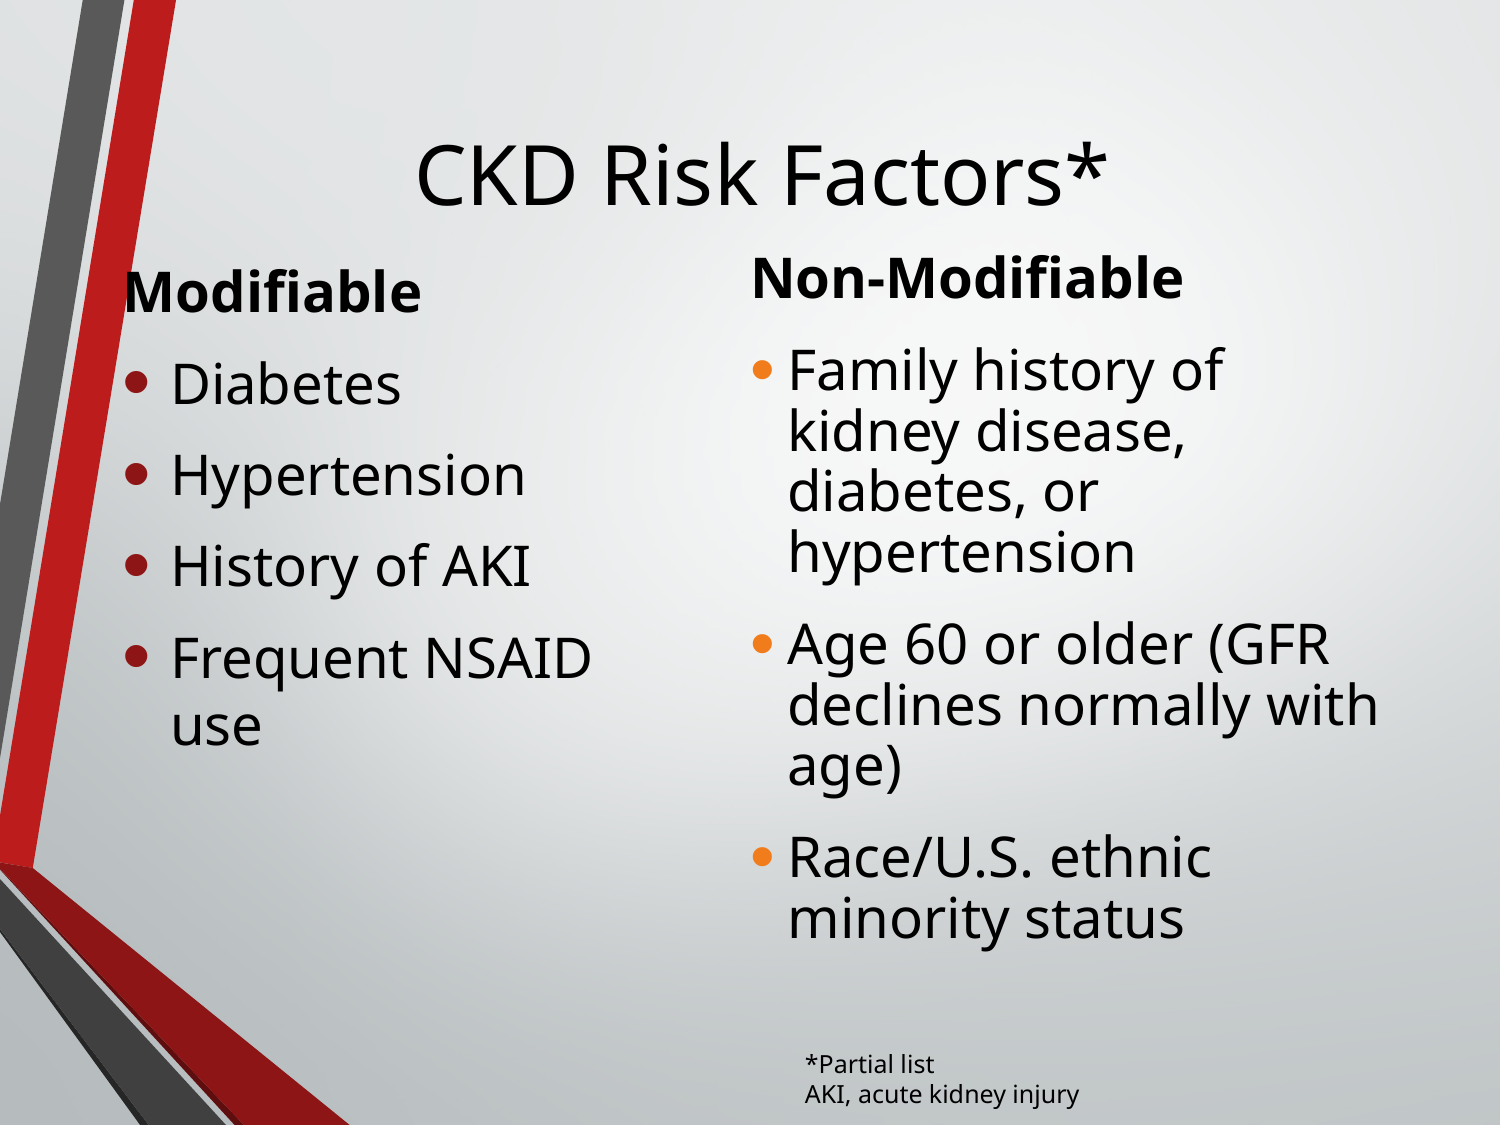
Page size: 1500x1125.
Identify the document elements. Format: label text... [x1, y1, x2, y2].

title CKD Risk Factors* [87, 99, 1438, 245]
list Modifiable Diabetes Hypertension History of AKI Frequent NSAID use [108, 266, 688, 839]
text_box Non-Modifiable Family history of kidney disease, diabetes, or hypertension Age 60 or older (GFR declines normally with age) Race/U.S. ethnic minority status [750, 212, 1392, 891]
footer *Partial list AKI, acute kidney injury [789, 1046, 1469, 1111]
